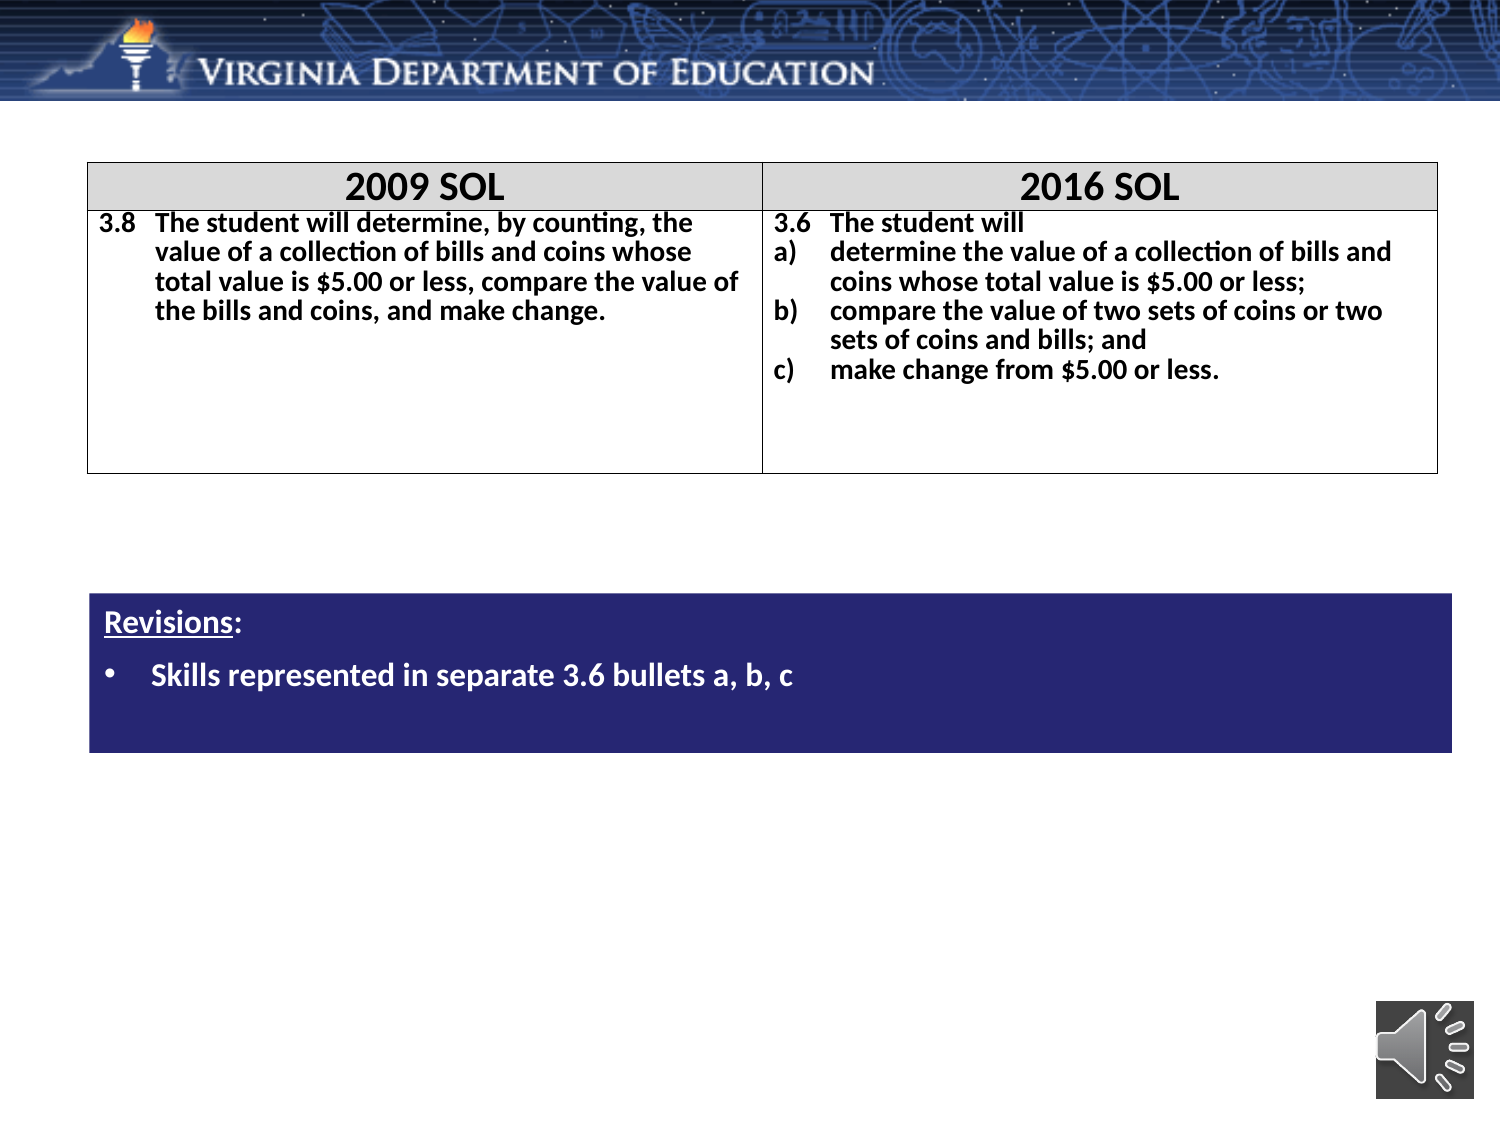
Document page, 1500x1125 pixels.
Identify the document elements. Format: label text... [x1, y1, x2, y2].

table_header 2009 SOL [88, 163, 762, 210]
slide_number 22 [1124, 1062, 1476, 1125]
text_box Revisions: Skills represented in separate 3.6 bullets a, b, c [89, 593, 1452, 753]
table_header 2016 SOL [763, 163, 1437, 210]
table_cell 3.6 The student will determine the value of a collection of bills and coins whose total value is $5.00 or less; compare the value of two sets of coins or two sets of coins and bills; and make change from $5.00 or less. [763, 211, 1437, 473]
picture [1374, 999, 1476, 1101]
picture [0, 0, 1500, 101]
table_cell 3.8 The student will determine, by counting, the value of a collection of bills and coins whose total value is $5.00 or less, compare the value of the bills and coins, and make change. [88, 211, 762, 473]
